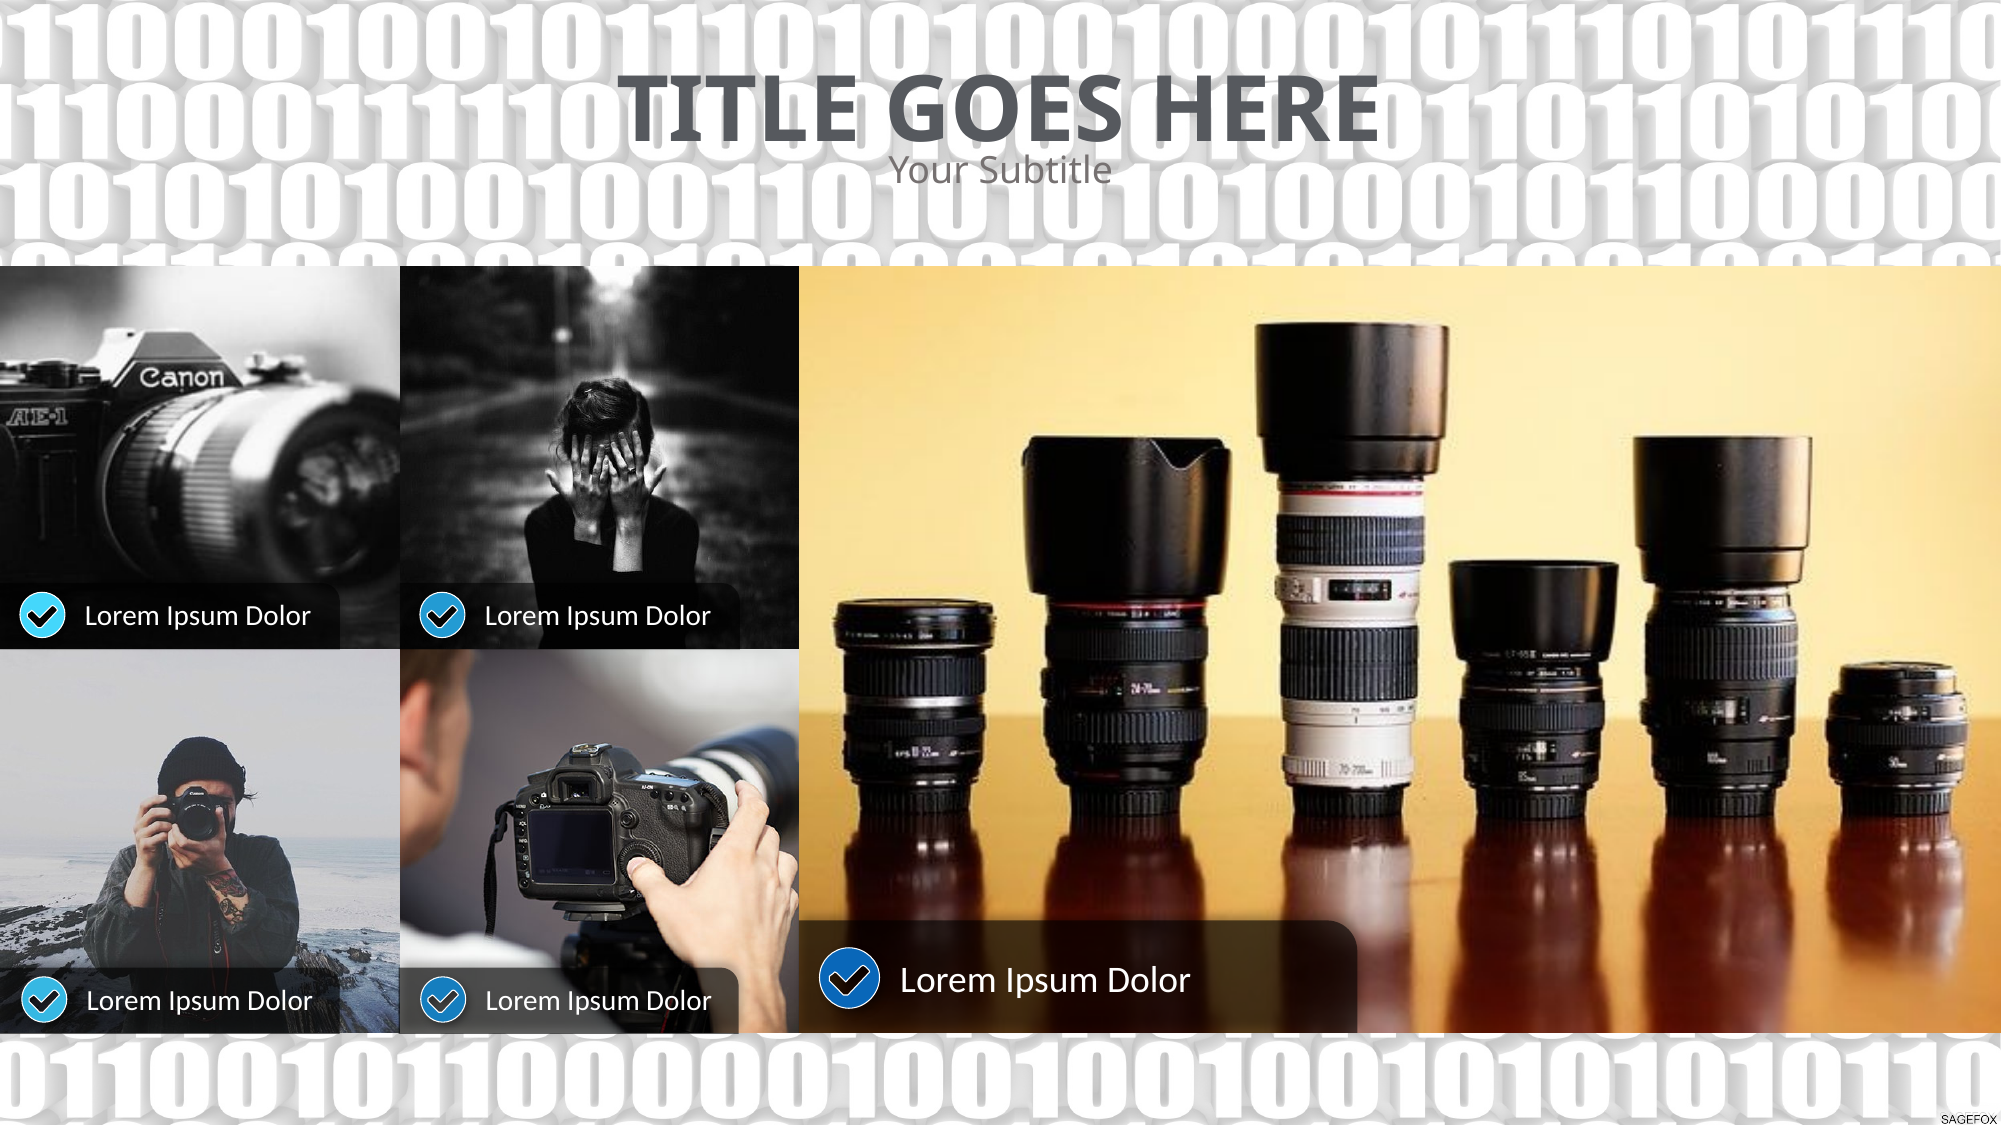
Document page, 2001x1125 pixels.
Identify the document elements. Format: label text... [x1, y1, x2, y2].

picture [1938, 1114, 1999, 1125]
text_box [800, 265, 2000, 1034]
text_box [420, 976, 466, 1023]
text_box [548, 42, 1452, 199]
text_box Lorem Ipsum Dolor [84, 596, 340, 632]
text_box Lorem Ipsum Dolor [86, 980, 342, 1016]
text_box [0, 648, 401, 1034]
text_box [401, 265, 800, 648]
text_box [419, 592, 465, 638]
text_box [401, 648, 800, 1034]
text_box [21, 976, 67, 1023]
text_box [397, 966, 740, 1035]
text_box [819, 947, 880, 1009]
text_box [0, 966, 341, 1035]
text_box Lorem Ipsum Dolor [484, 596, 740, 632]
text_box Lorem Ipsum Dolor [485, 980, 741, 1016]
text_box [19, 592, 65, 638]
text_box [398, 581, 741, 651]
text_box [0, 265, 401, 648]
text_box Lorem Ipsum Dolor [900, 955, 1263, 1001]
text_box [0, 581, 341, 651]
text_box [797, 919, 1359, 1034]
